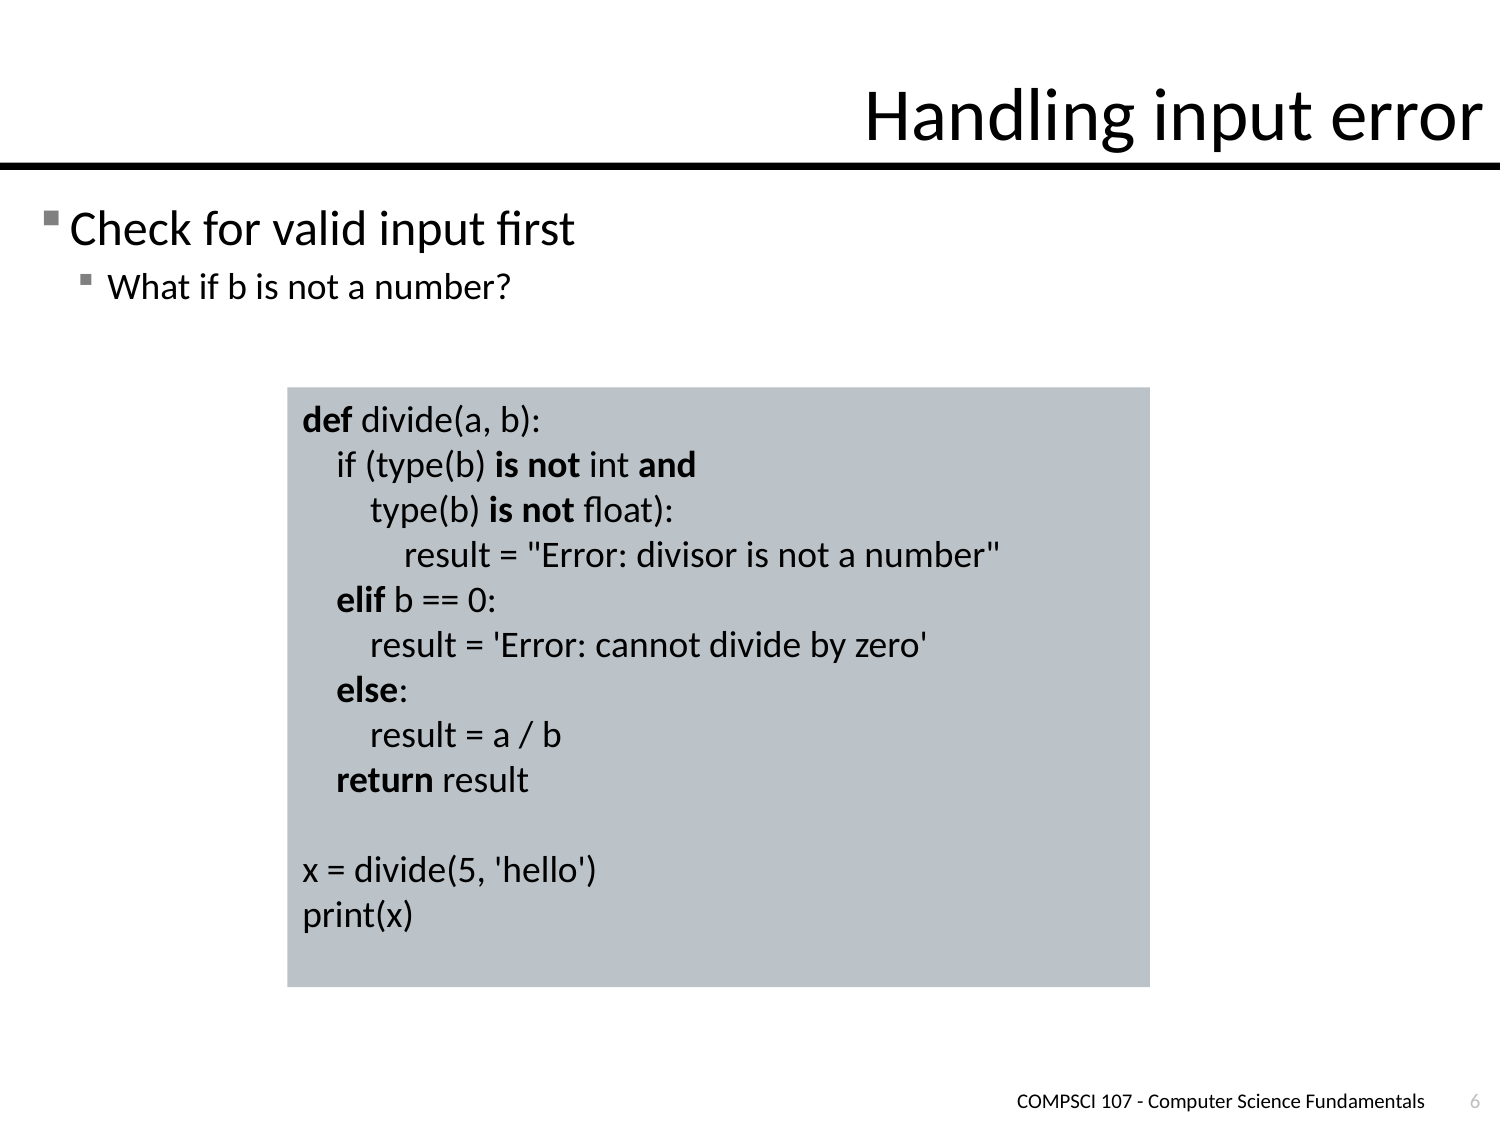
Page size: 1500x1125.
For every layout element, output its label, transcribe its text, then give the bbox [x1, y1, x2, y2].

title Handling input error [0, 0, 1500, 163]
footer COMPSCI 107 - Computer Science Fundamentals [725, 1087, 1425, 1113]
slide_number 6 [1437, 1087, 1500, 1113]
list Check for valid input first What if b is not a number? [24, 187, 1475, 1075]
text_box def divide(a, b): if (type(b) is not int and type(b) is not float): result = "Error: divisor is not a number" elif b == 0: result = 'Error: cannot divide by zero' else: result = a / b return result x = divide(5, 'hello') print(x) [287, 387, 1150, 988]
